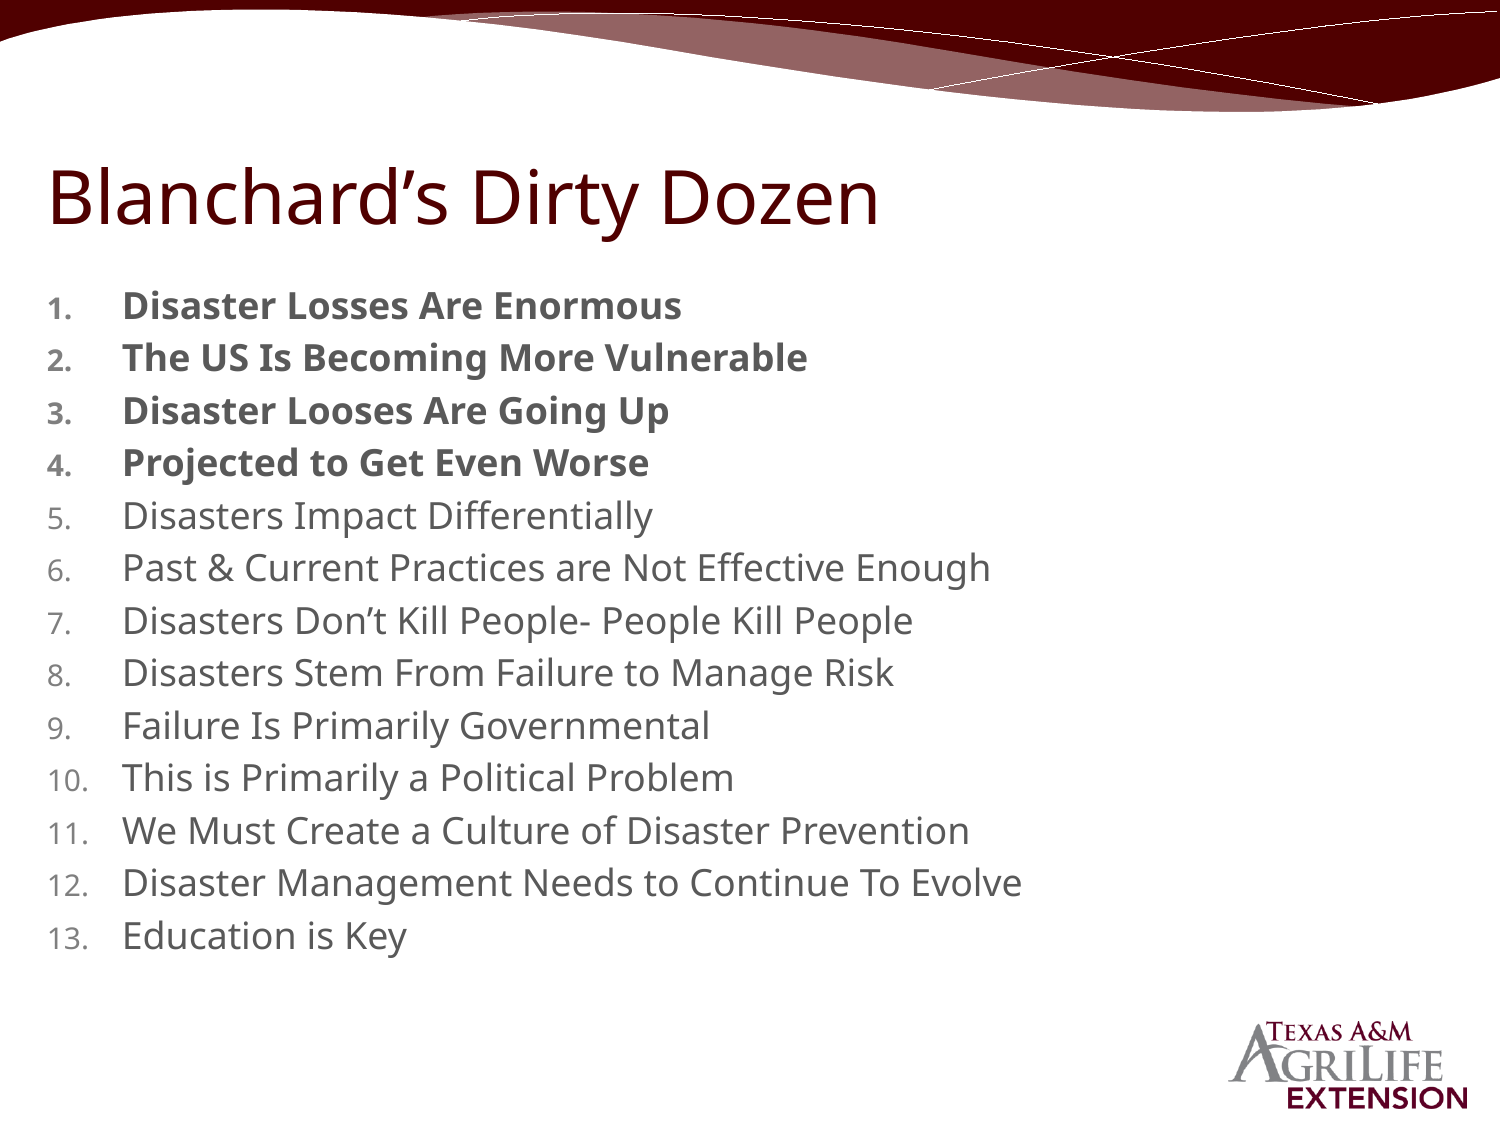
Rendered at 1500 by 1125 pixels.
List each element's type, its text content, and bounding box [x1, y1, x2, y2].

picture [1228, 1021, 1467, 1109]
title Blanchard’s Dirty Dozen [31, 115, 1467, 275]
list Disaster Losses Are Enormous The US Is Becoming More Vulnerable Disaster Looses Are Going Up Projected to Get Even Worse Disasters Impact Differentially Past & Current Practices are Not Effective Enough Disasters Don’t Kill People- People Kill People Disasters Stem From Failure to Manage Risk Failure Is Primarily Governmental This is Primarily a Political Problem We Must Create a Culture of Disaster Prevention Disaster Management Needs to Continue To Evolve Education is Key [31, 275, 1467, 1005]
